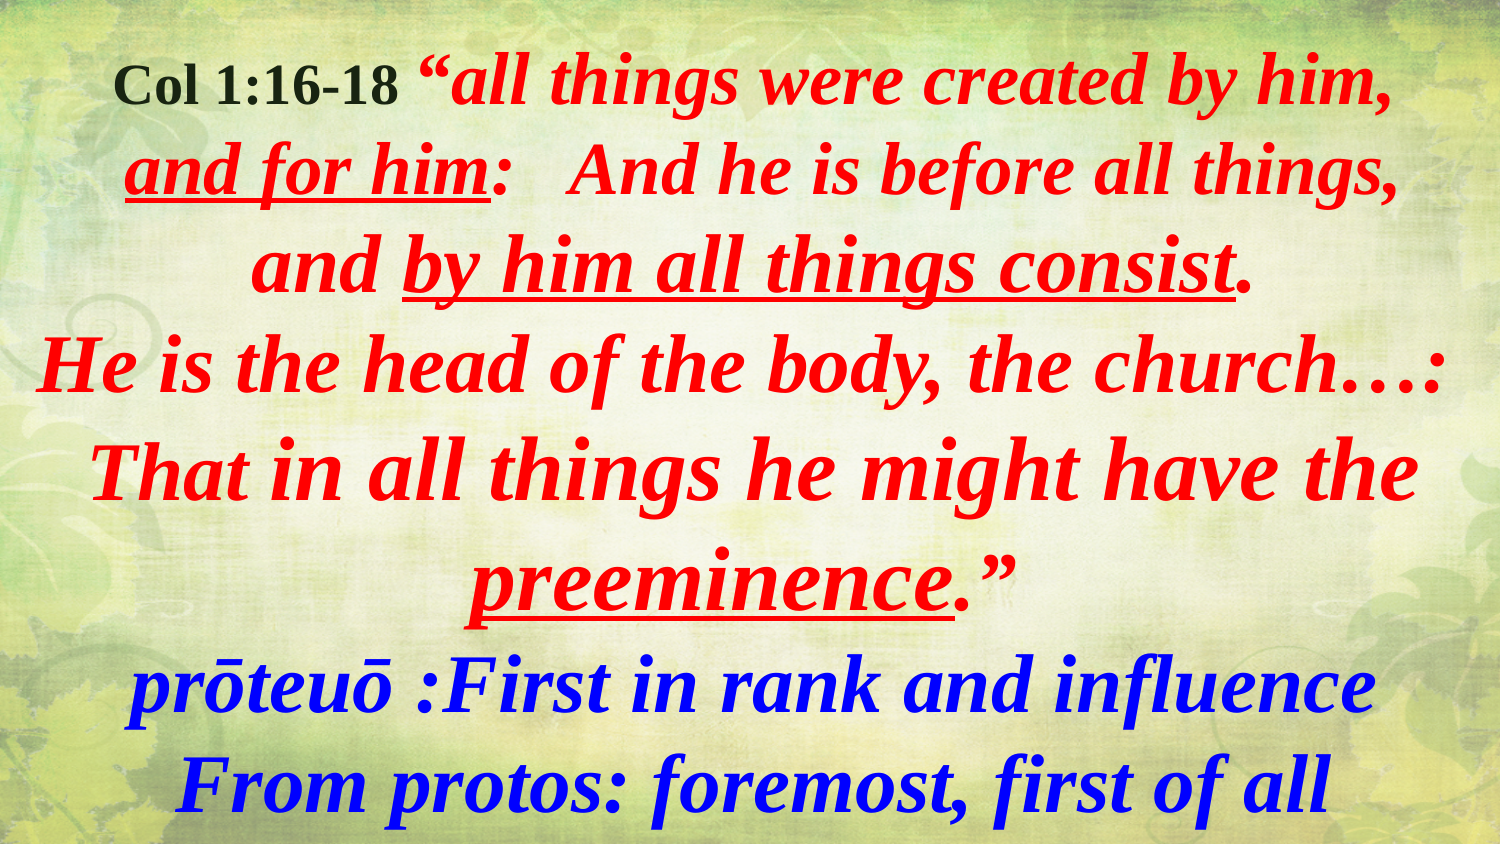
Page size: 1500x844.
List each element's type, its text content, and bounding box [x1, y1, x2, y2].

text_box Col 1:16-18 “all things were created by him, and for him: And he is before all things, and by him all things consist. He is the head of the body, the church…: That in all things he might have the preeminence.” prōteuō :First in rank and influence From protos: foremost, first of all [4, 21, 1500, 837]
